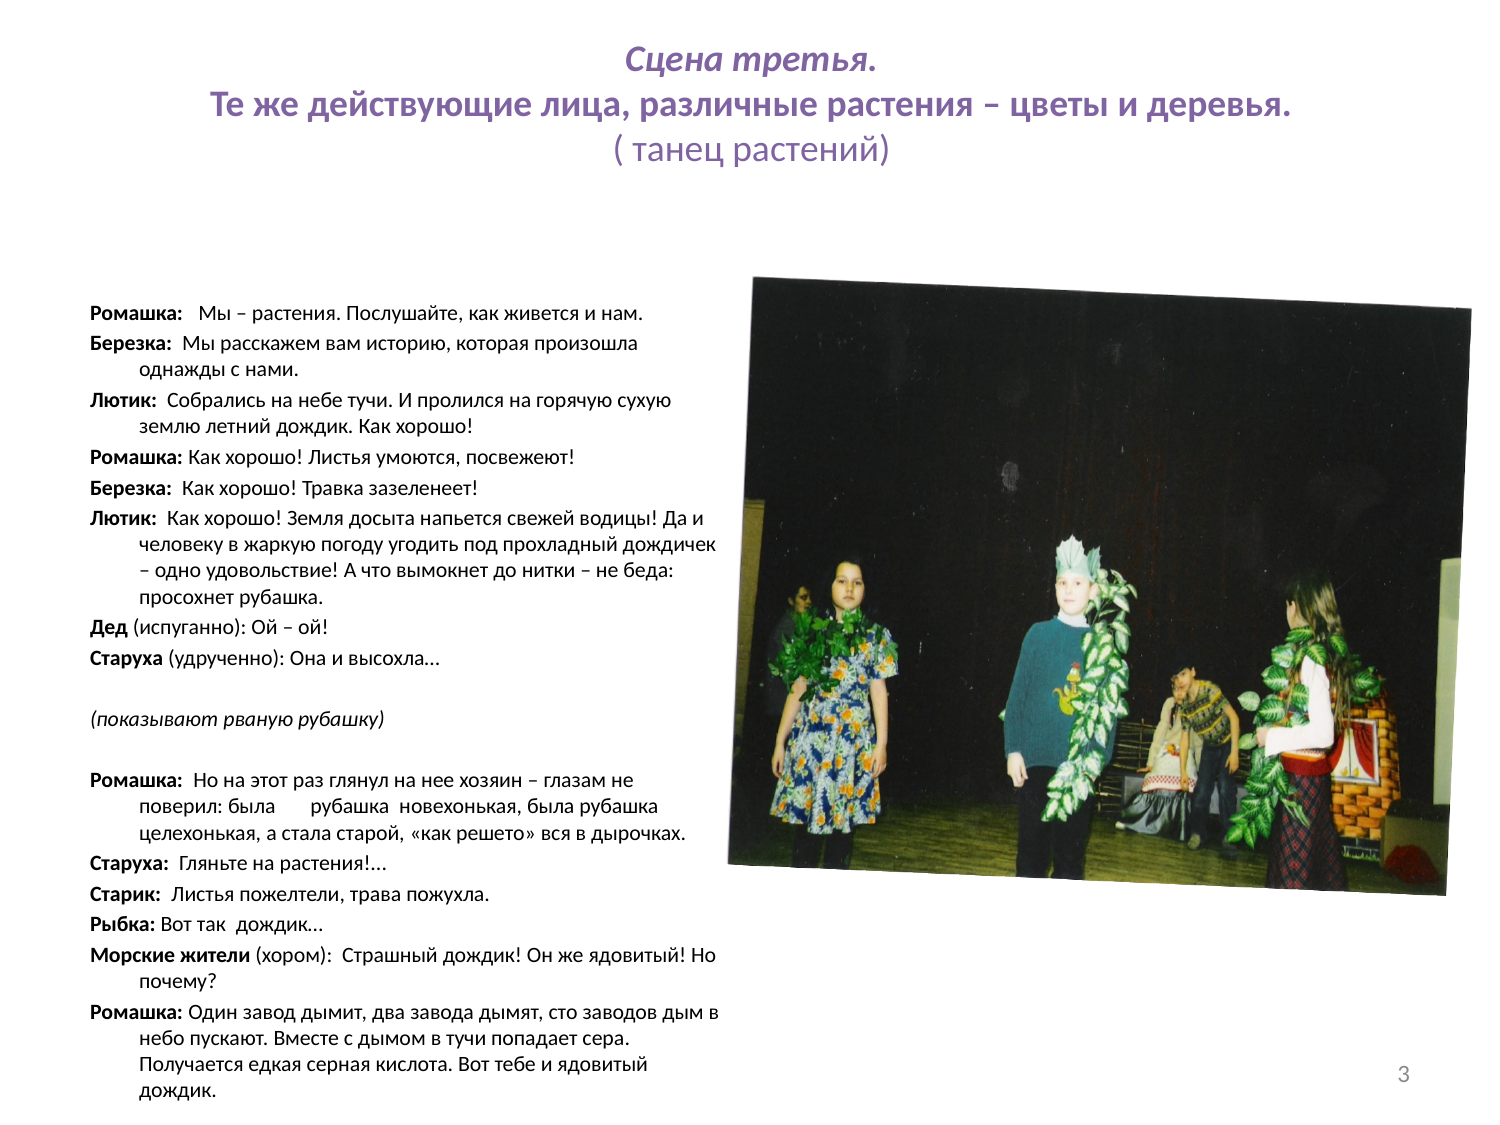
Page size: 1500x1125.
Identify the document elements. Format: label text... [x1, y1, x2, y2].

slide_number 3 [1074, 1042, 1425, 1103]
list Ромашка: Мы – растения. Послушайте, как живется и нам. Березка: Мы расскажем вам историю, которая произошла однажды с нами. Лютик: Собрались на небе тучи. И пролился на горячую сухую землю летний дождик. Как хорошо! Ромашка: Как хорошо! Листья умоются, посвежеют! Березка: Как хорошо! Травка зазеленеет! Лютик: Как хорошо! Земля досыта напьется свежей водицы! Да и человеку в жаркую погоду угодить под прохладный дождичек – одно удовольствие! А что вымокнет до нитки – не беда: просохнет рубашка. Дед (испуганно): Ой – ой! Старуха (удрученно): Она и высохла… (показывают рваную рубашку) Ромашка: Но на этот раз глянул на нее хозяин – глазам не поверил: была рубашка новехонькая, была рубашка целехонькая, а стала старой, «как решето» вся в дырочках. Старуха: Гляньте на растения!... Старик: Листья пожелтели, трава пожухла. Рыбка: Вот так дождик… Морские жители (хором): Страшный дождик! Он же ядовитый! Но почему? Ромашка: Один завод дымит, два завода дымят, сто заводов дым в небо пускают. Вместе с дымом в тучи попадает сера. Получается едкая серная кислота. Вот тебе и ядовитый дождик. [75, 290, 738, 1125]
title Сцена третья. Те же действующие лица, различные растения – цветы и деревья. ( танец растений) [76, 42, 1427, 206]
picture [727, 276, 1472, 895]
